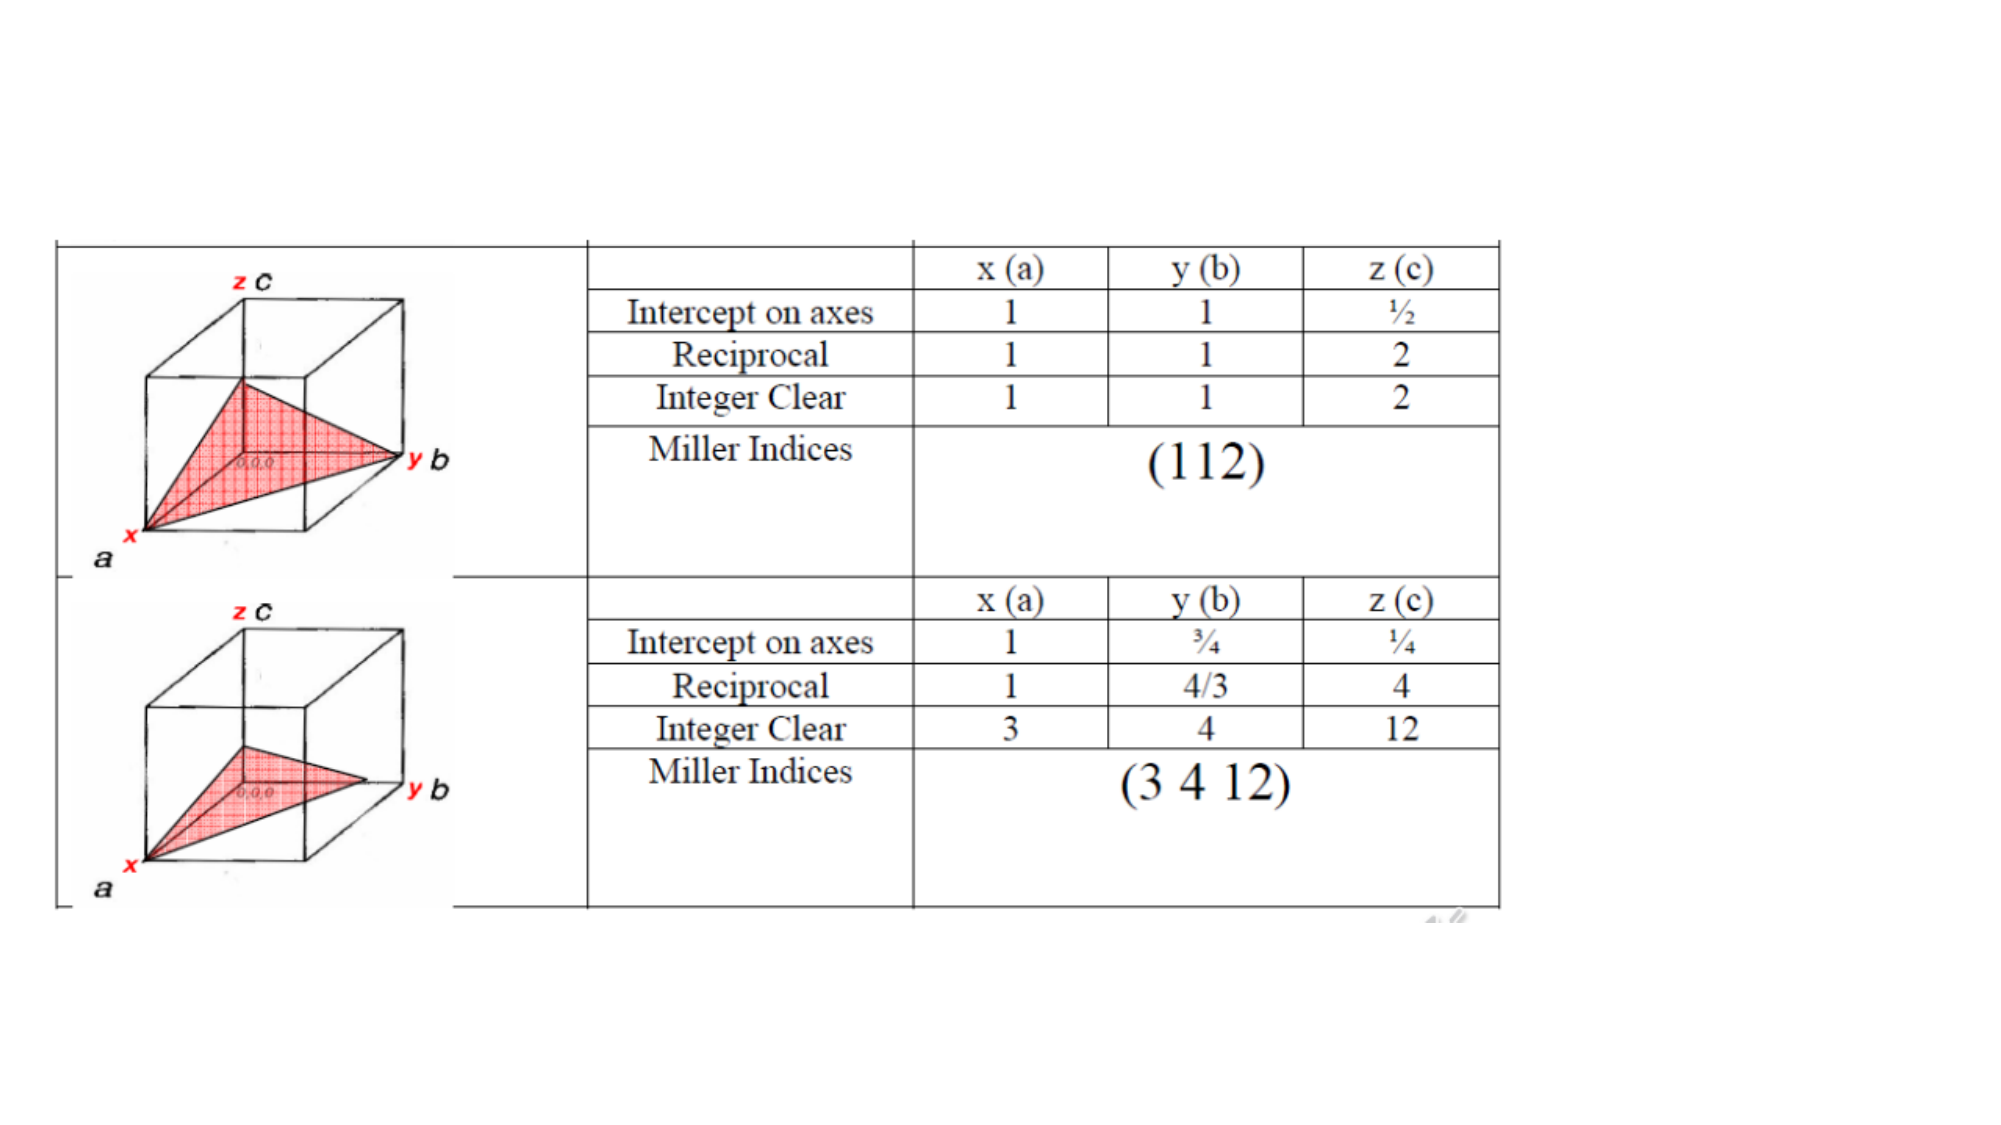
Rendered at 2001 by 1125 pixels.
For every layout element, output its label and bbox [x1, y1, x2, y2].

picture [35, 151, 1511, 923]
